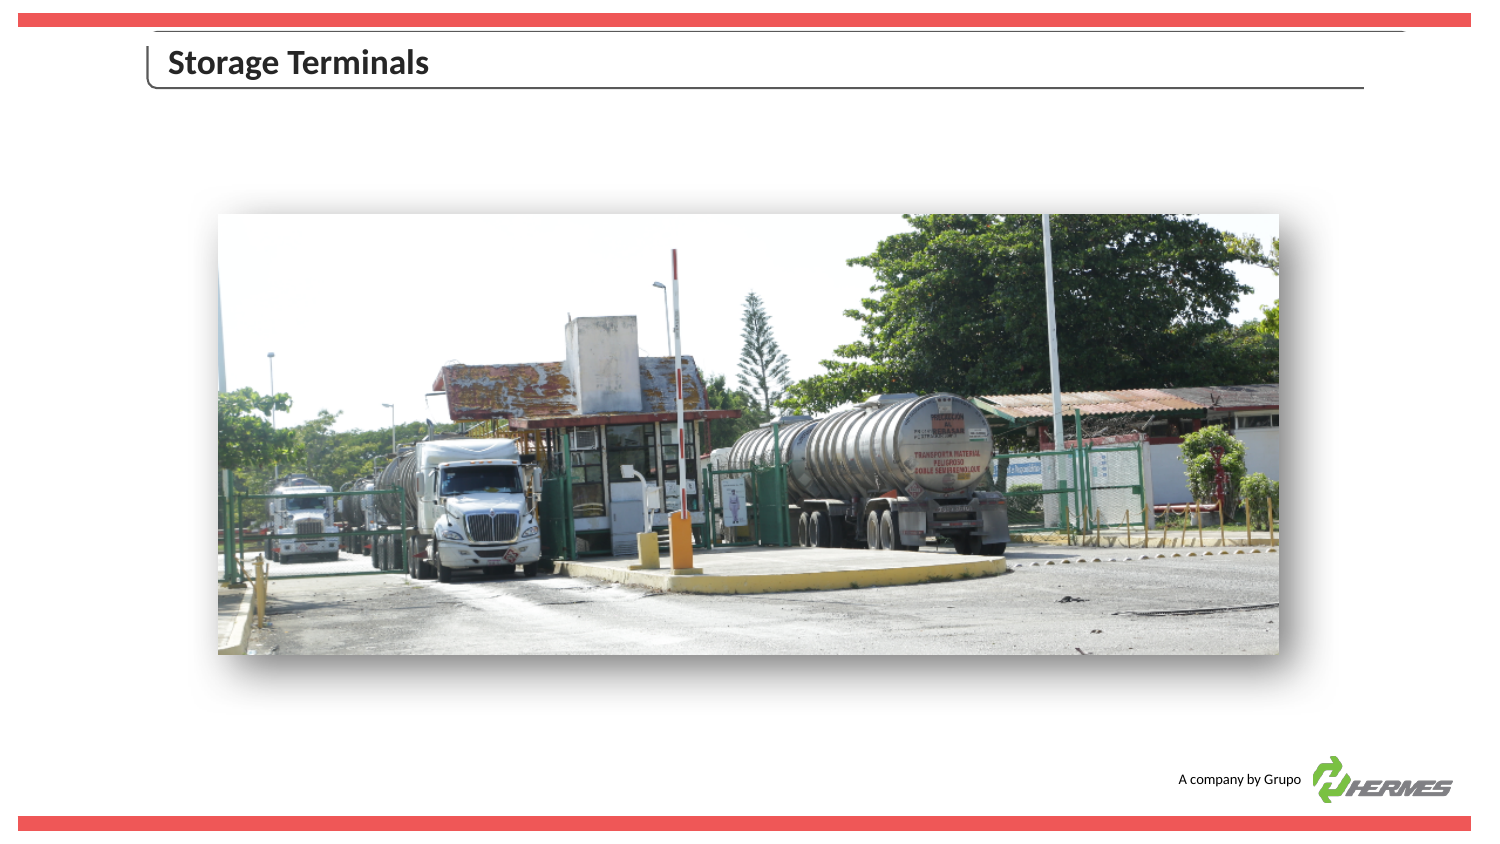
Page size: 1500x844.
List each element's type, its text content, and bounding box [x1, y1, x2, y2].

picture [217, 213, 1279, 656]
text_box A company by Grupo [1165, 762, 1192, 795]
text_box Storage Terminals [156, 33, 441, 88]
picture [1197, 756, 1454, 803]
